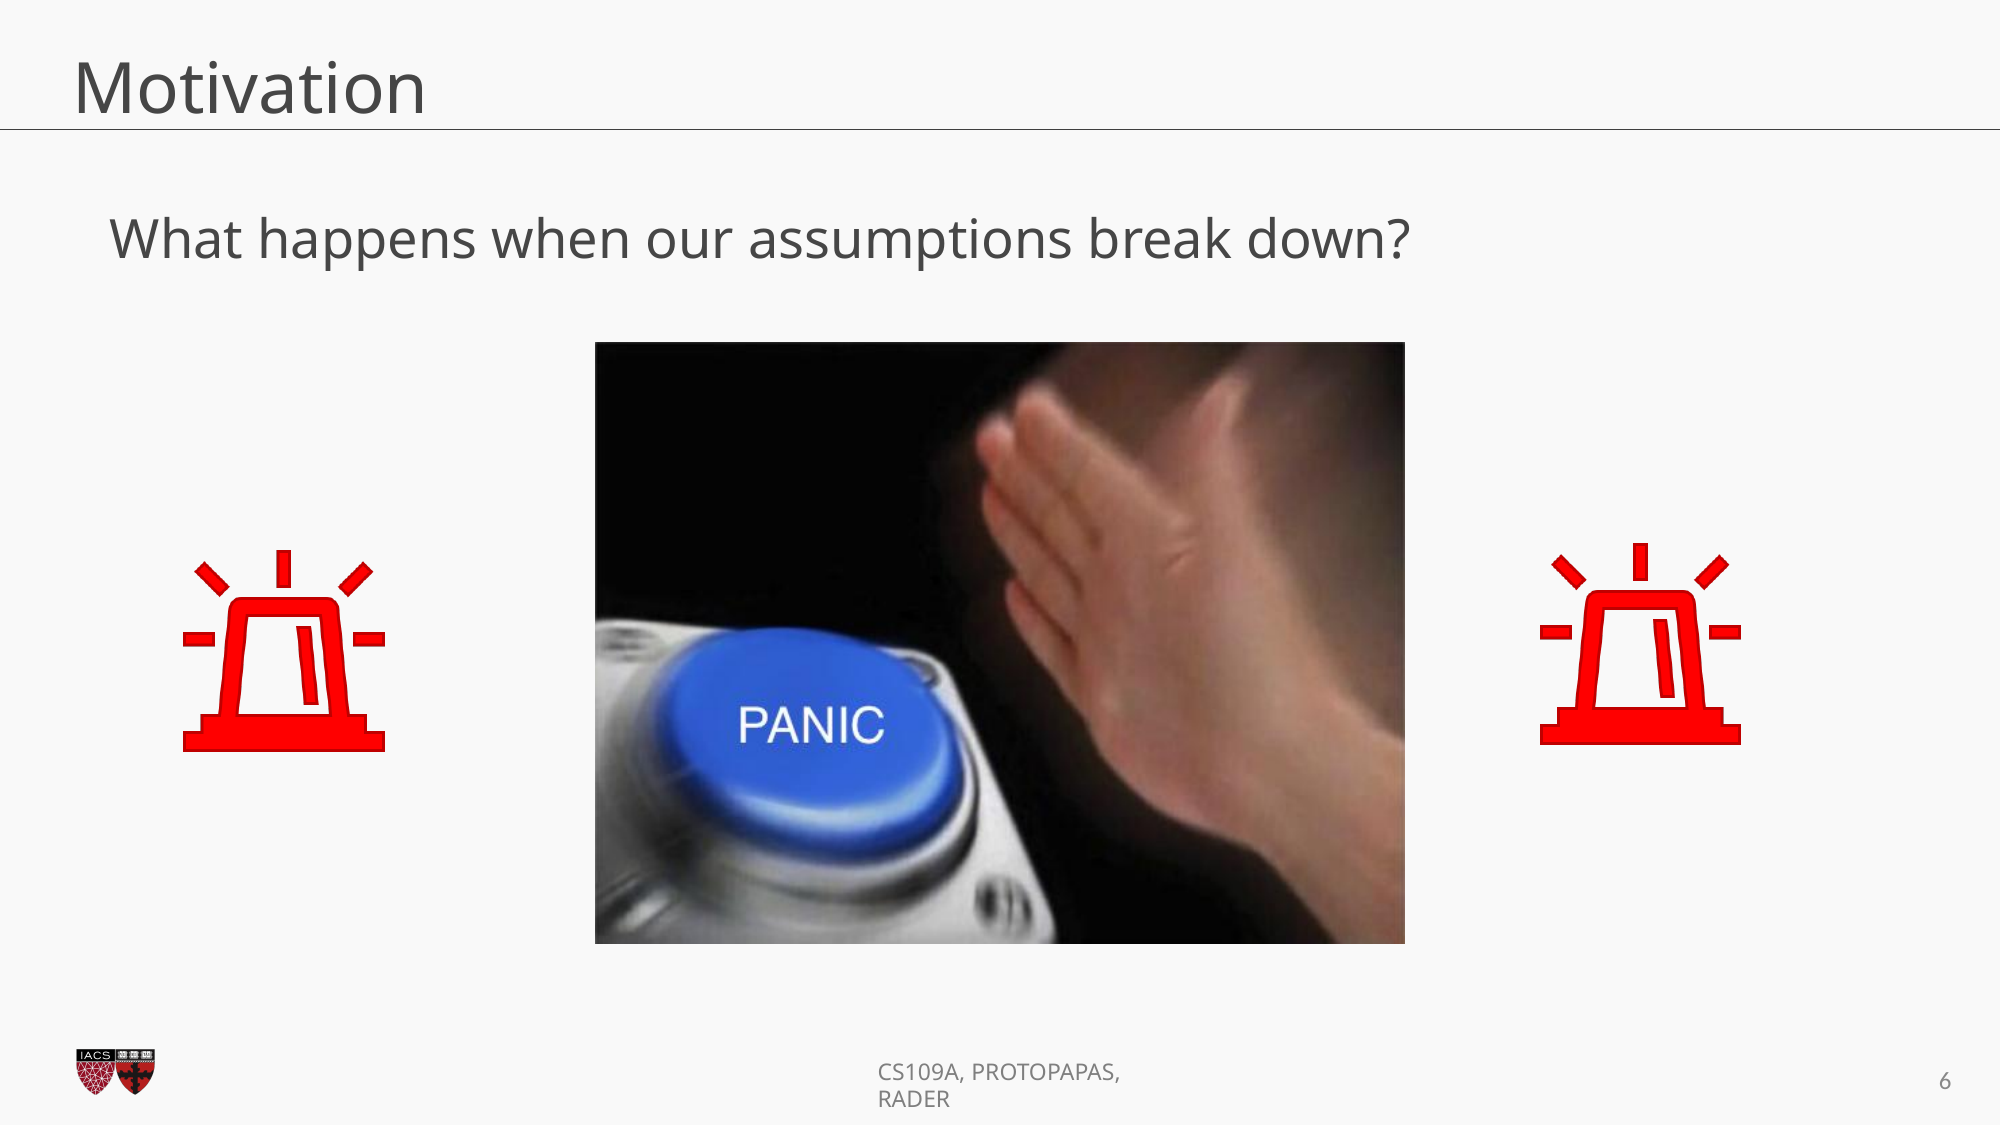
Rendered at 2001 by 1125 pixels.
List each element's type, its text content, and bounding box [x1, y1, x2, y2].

slide_number 6 [1500, 1050, 1967, 1110]
picture [1499, 502, 1781, 784]
title Motivation [57, 35, 1943, 162]
picture [595, 342, 1405, 945]
list What happens when our assumptions break down? [57, 197, 1856, 998]
picture [75, 1049, 155, 1095]
picture [143, 510, 425, 791]
